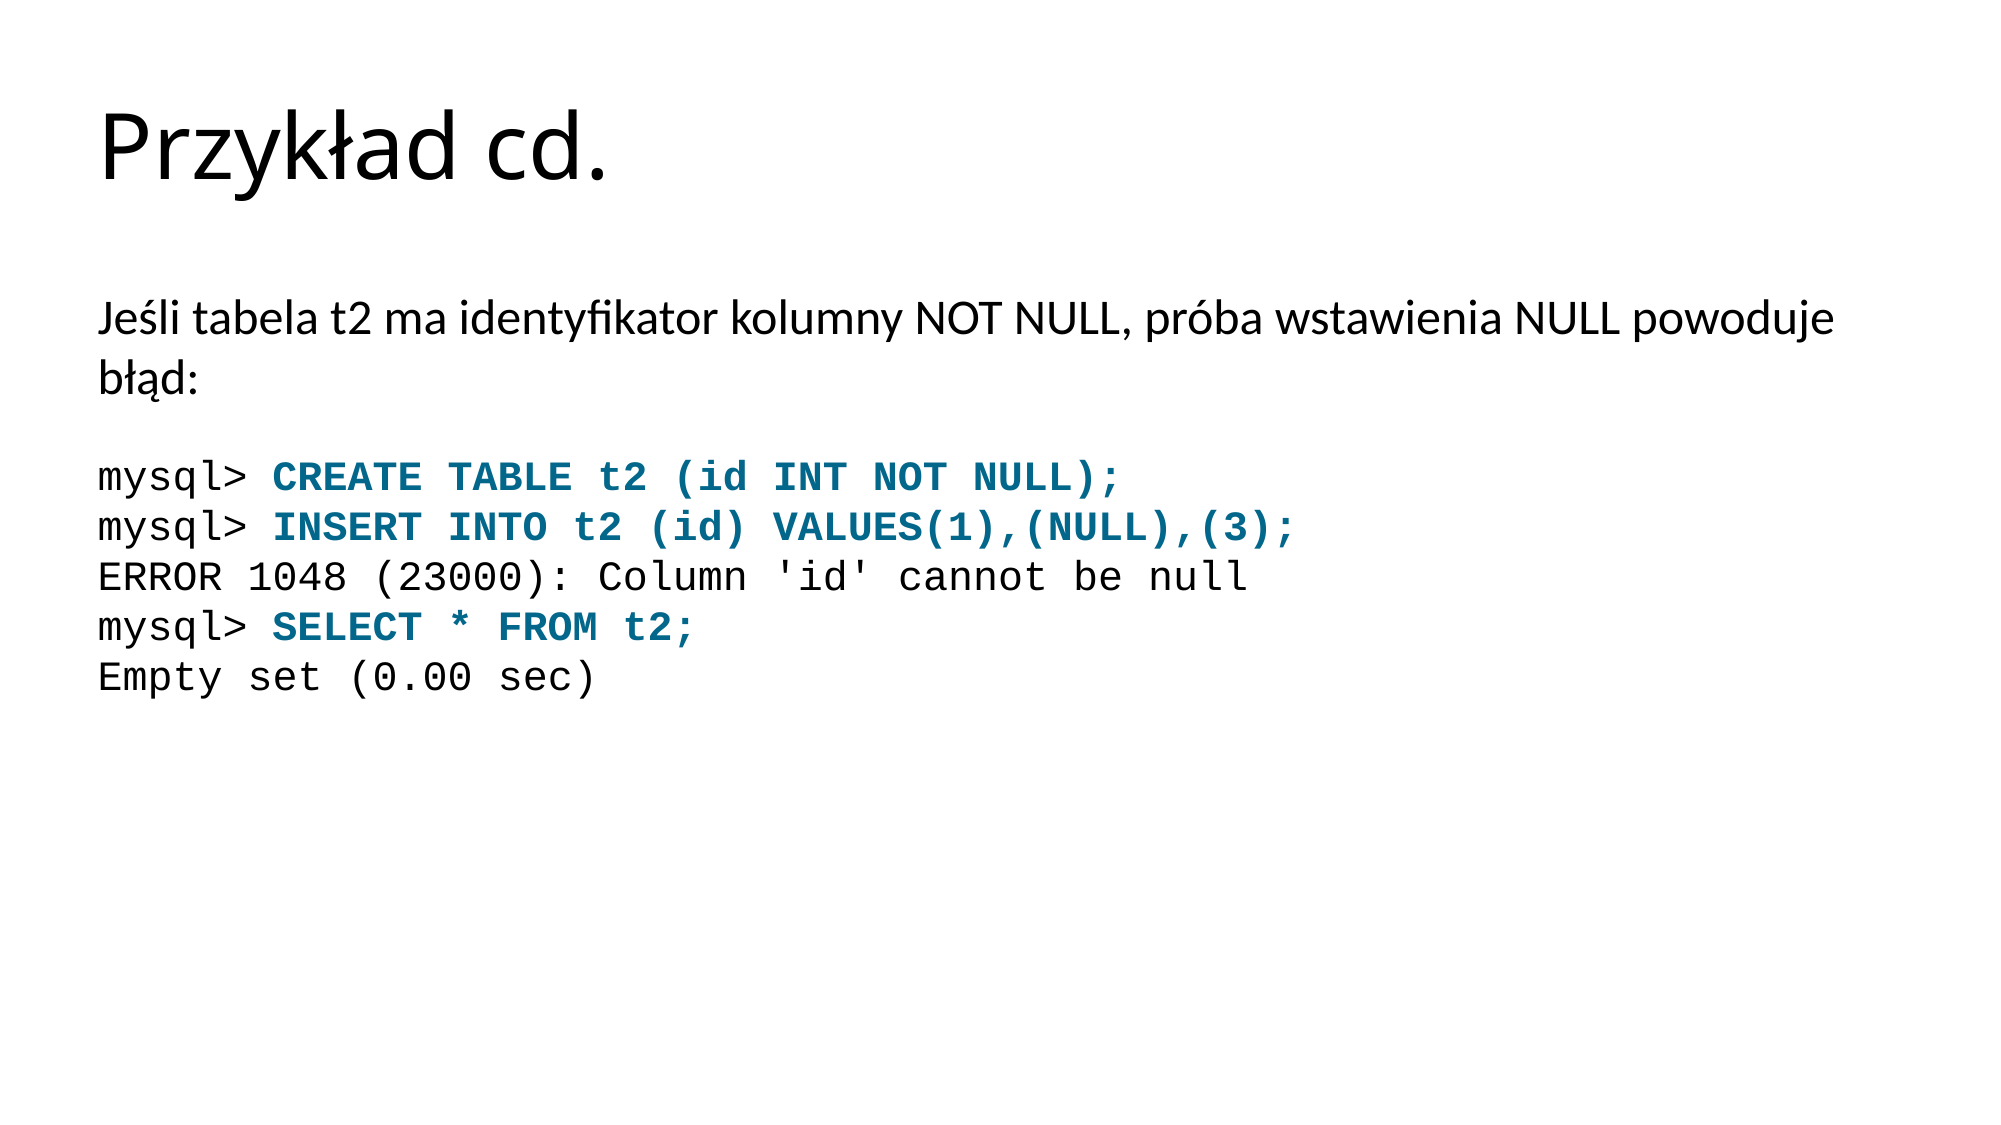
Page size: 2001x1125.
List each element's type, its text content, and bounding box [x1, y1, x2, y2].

title Przykład cd. [82, 40, 1808, 259]
text_box mysql> CREATE TABLE t2 (id INT NOT NULL); mysql> INSERT INTO t2 (id) VALUES(1),(NULL),(3); ERROR 1048 (23000): Column 'id' cannot be null mysql> SELECT * FROM t2; Empty set (0.00 sec) [82, 441, 1712, 707]
text_box Jeśli tabela t2 ma identyfikator kolumny NOT NULL, próba wstawienia NULL powoduje błąd: [82, 277, 1931, 412]
